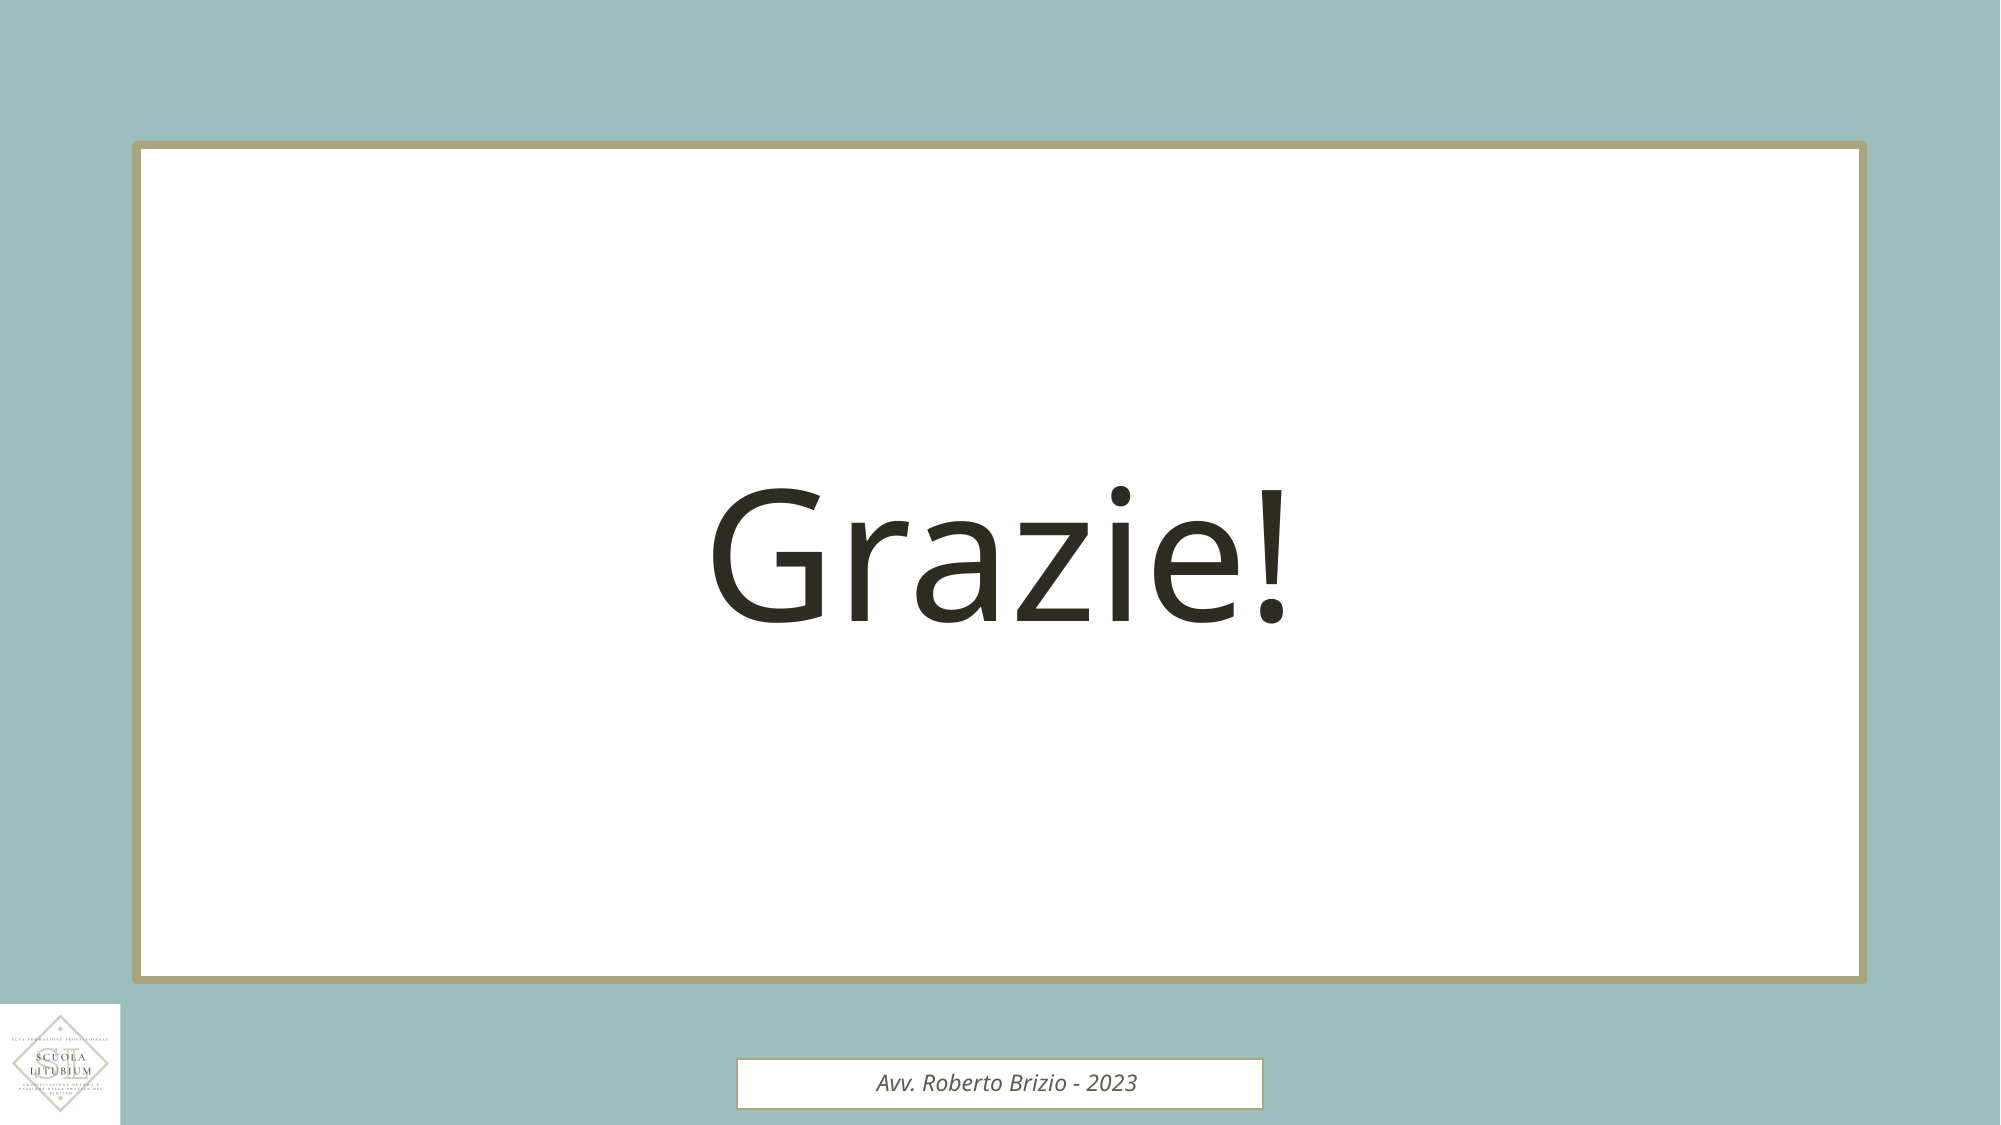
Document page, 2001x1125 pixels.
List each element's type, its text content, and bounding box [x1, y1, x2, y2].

text_box Avv. Roberto Brizio - 2023 [736, 1058, 1264, 1109]
list Grazie! [136, 144, 1864, 981]
picture [0, 1004, 121, 1125]
